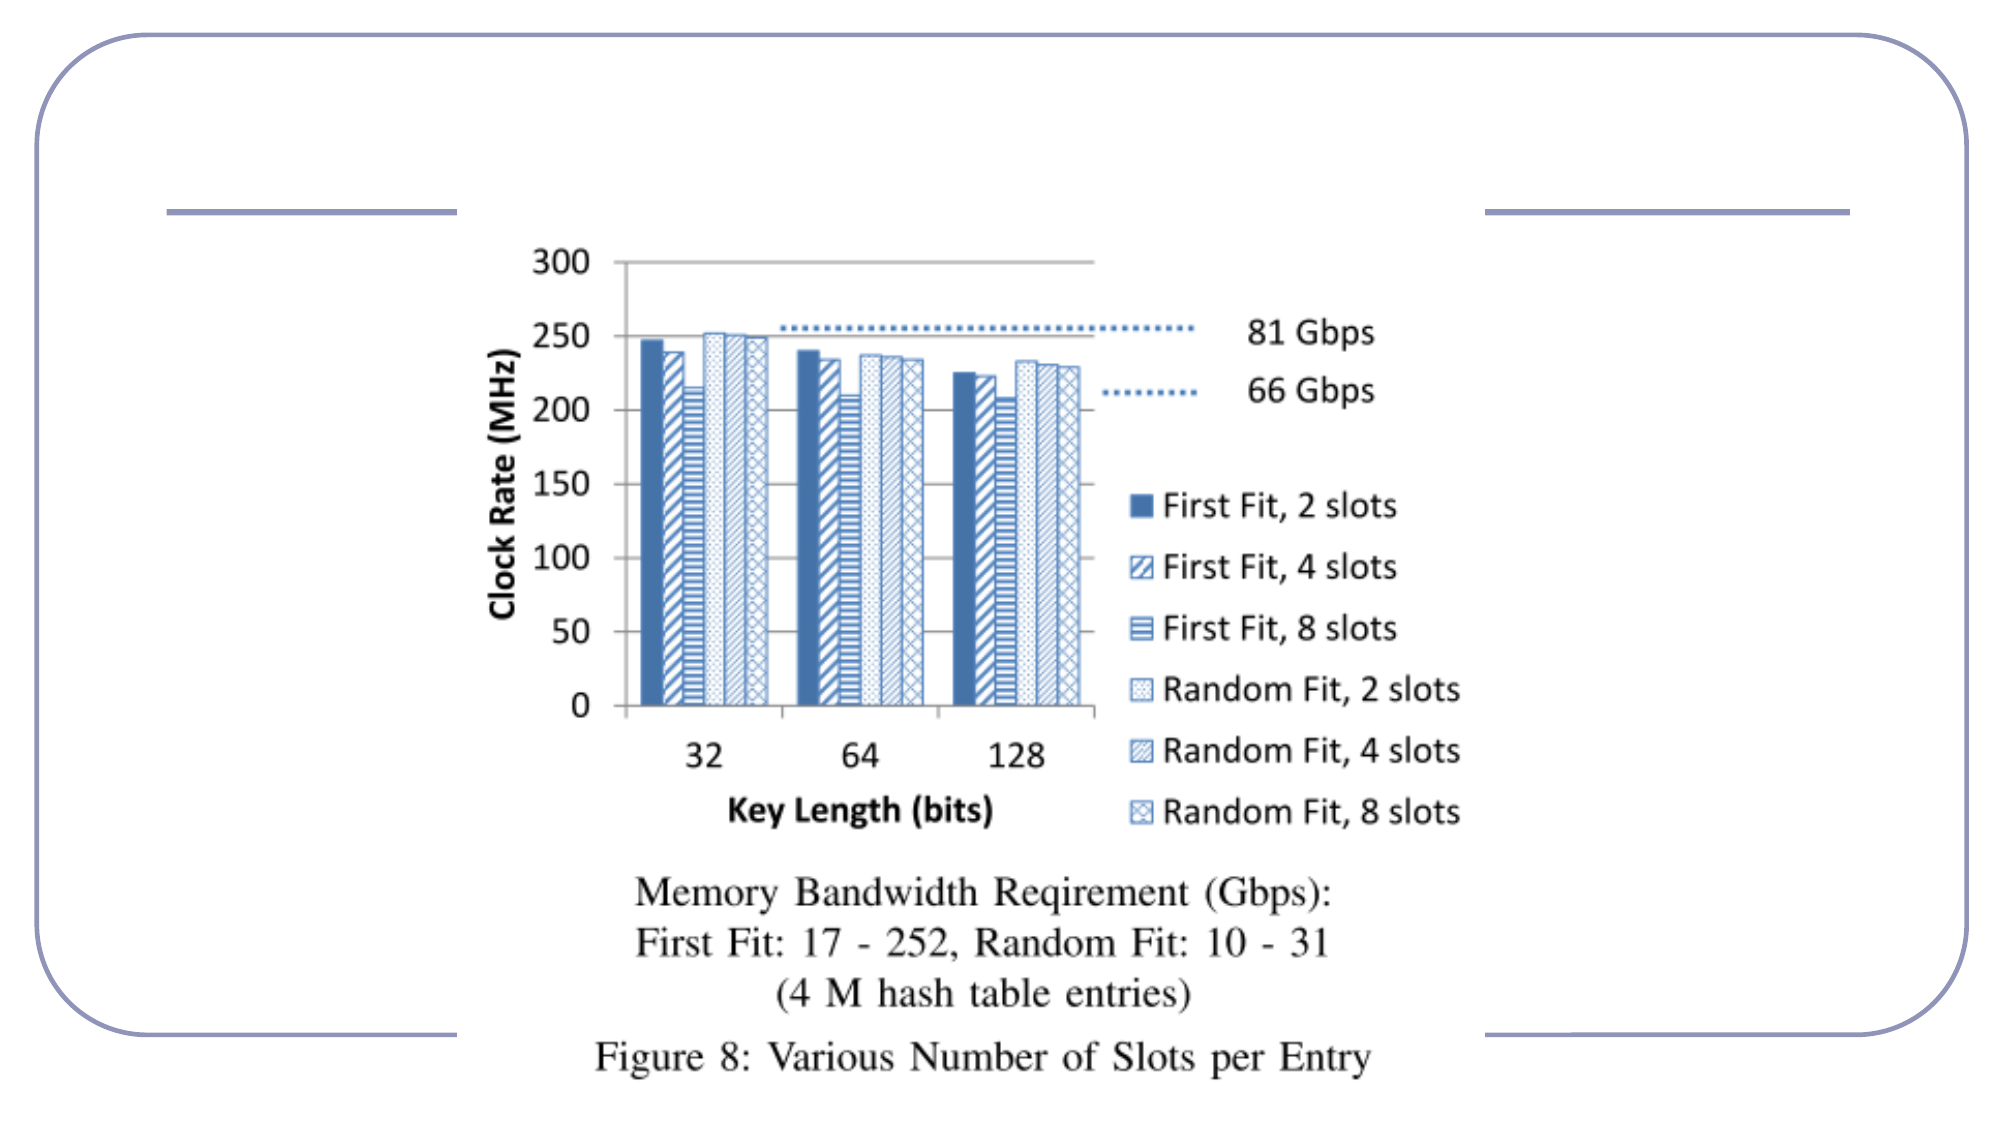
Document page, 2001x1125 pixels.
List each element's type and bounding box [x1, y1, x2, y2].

list [457, 206, 1486, 1088]
